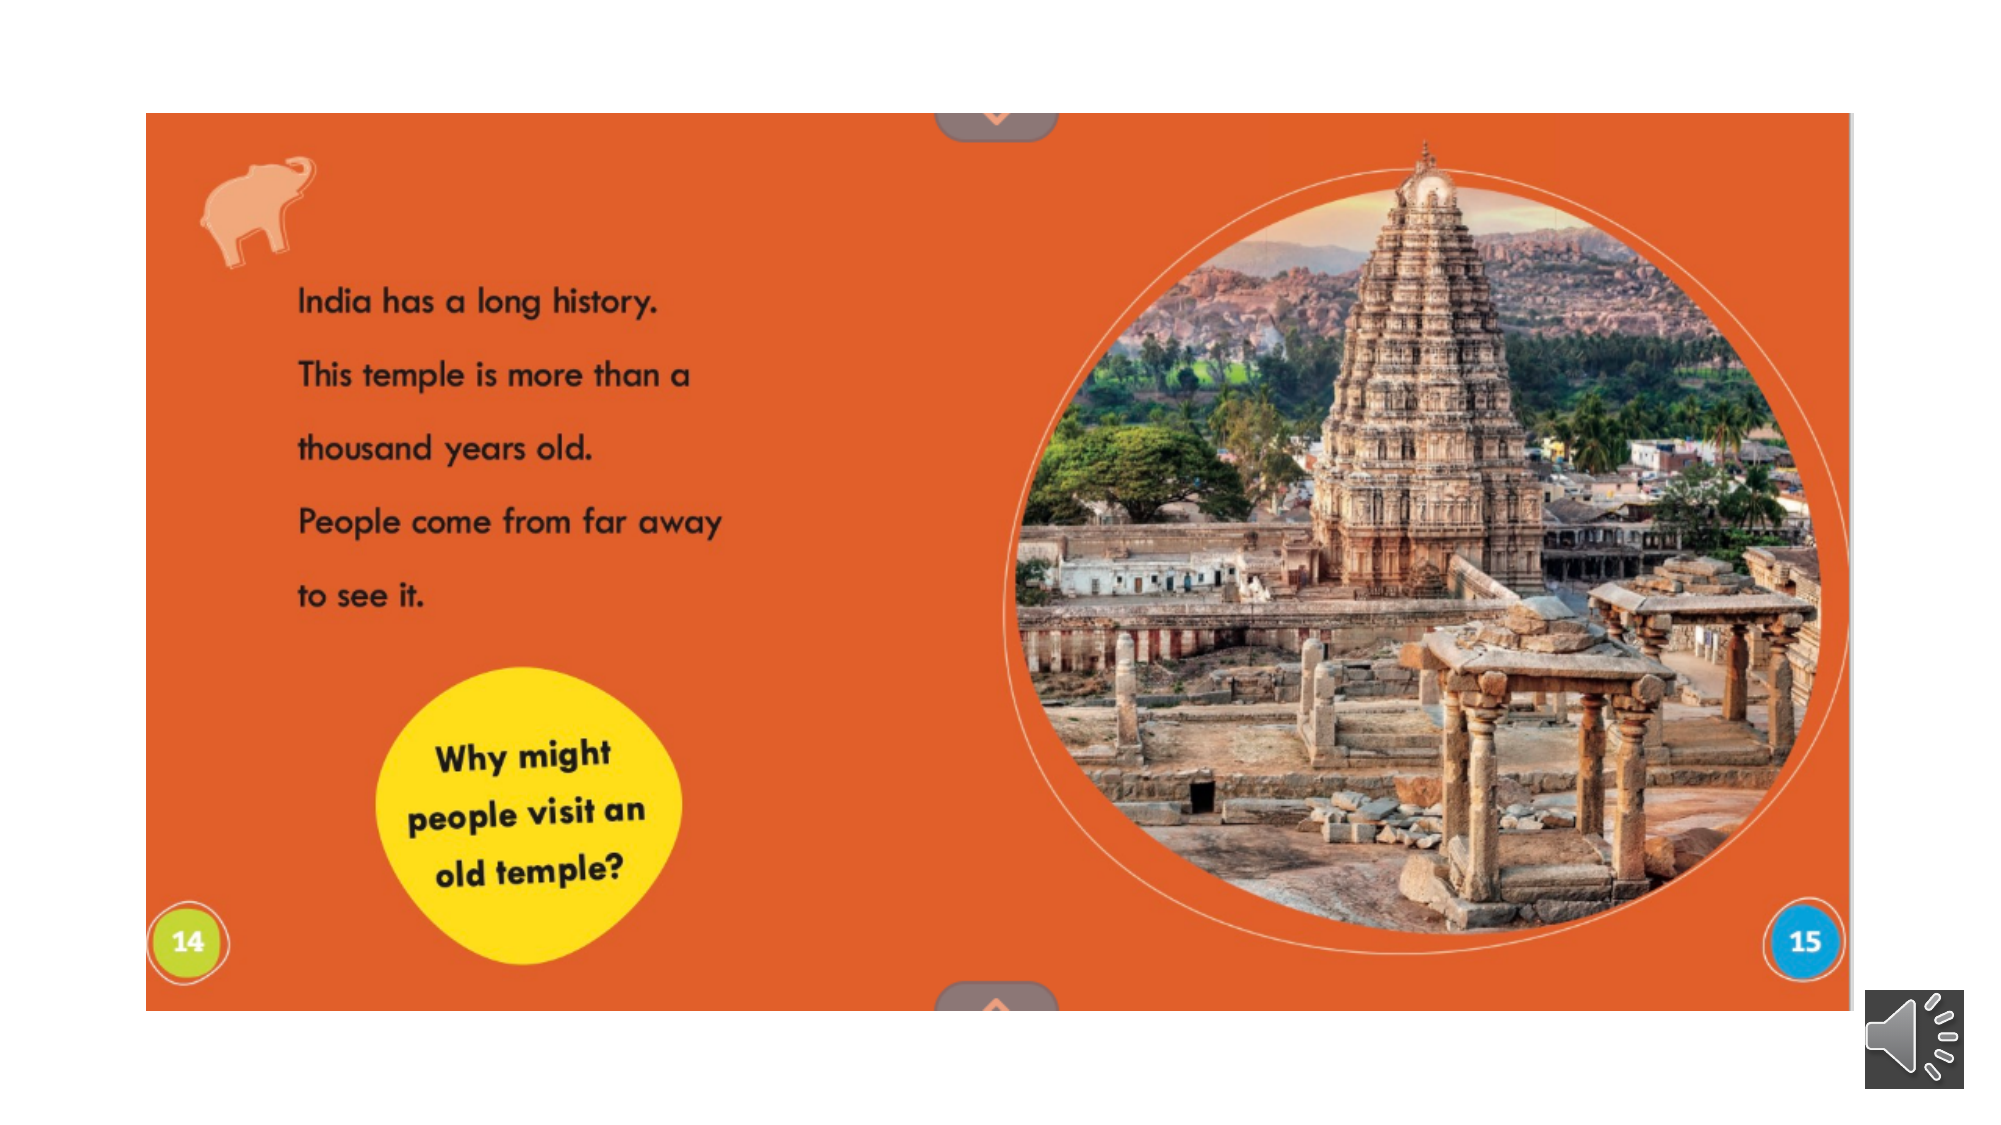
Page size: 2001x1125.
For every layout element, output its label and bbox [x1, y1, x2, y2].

picture [1864, 989, 1965, 1090]
picture [146, 113, 1854, 1011]
